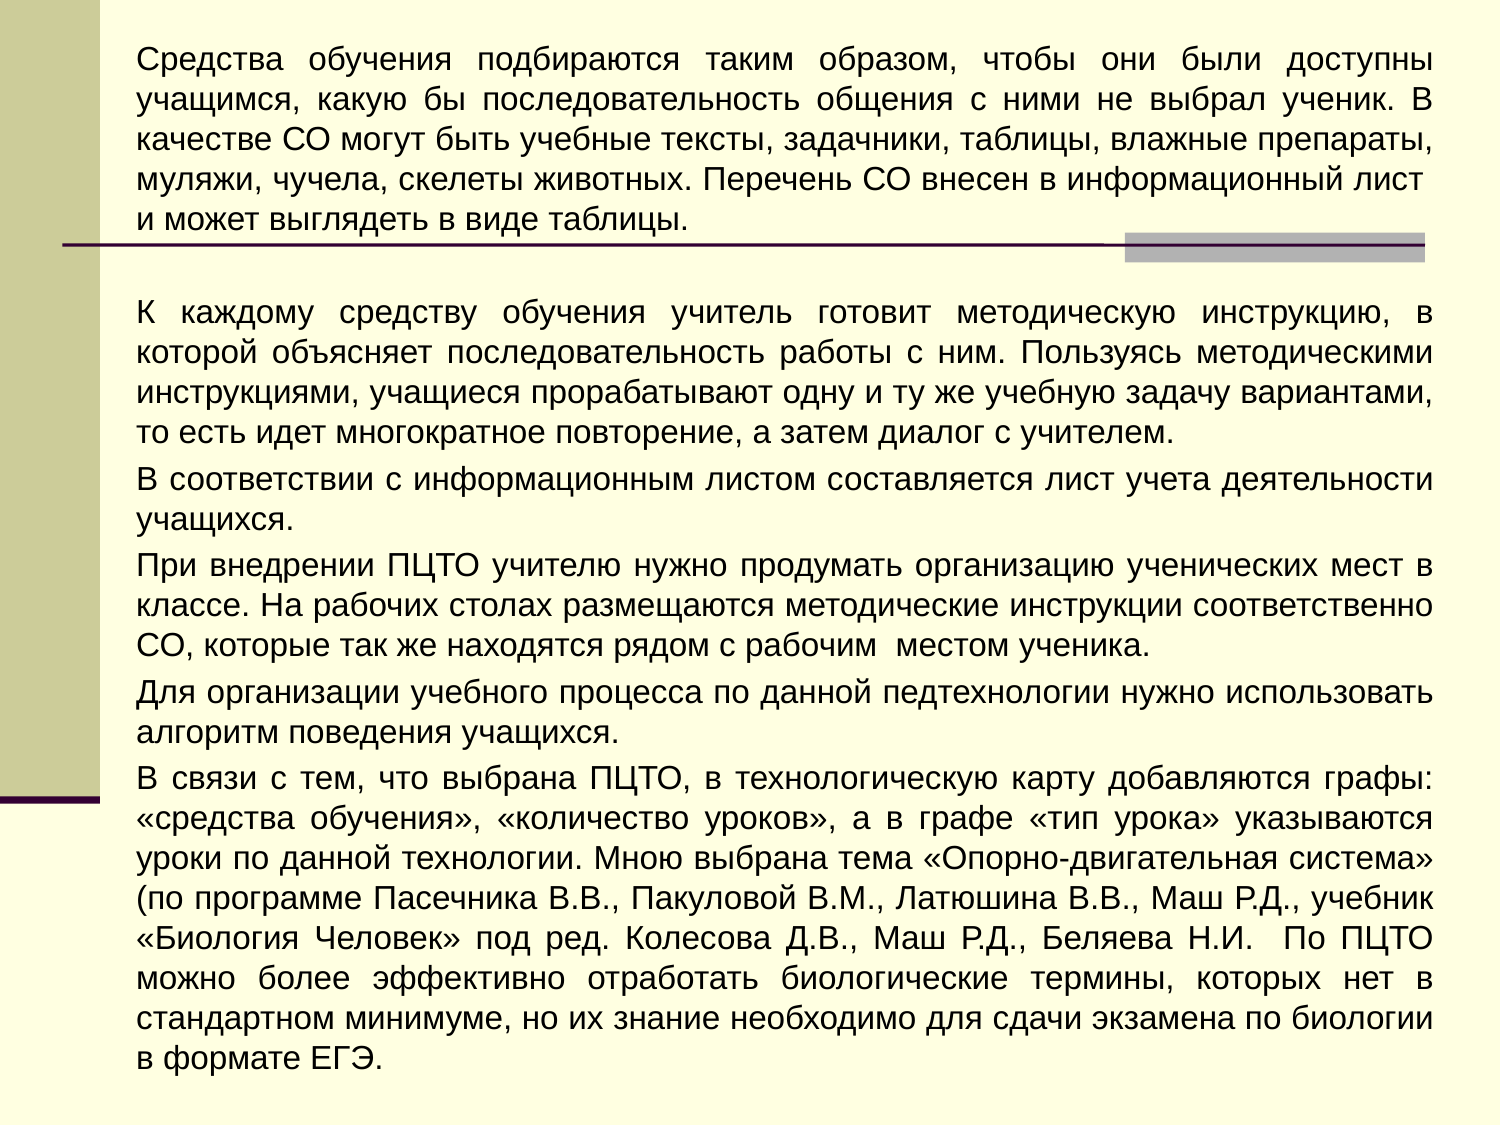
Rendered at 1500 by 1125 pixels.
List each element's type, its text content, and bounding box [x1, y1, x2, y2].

list Средства обучения подбираются таким образом, чтобы они были доступны учащимся, какую бы последовательность общения с ними не выбрал ученик. В качестве СО могут быть учебные тексты, задачники, таблицы, влажные препараты, муляжи, чучела, скелеты животных. Перечень СО внесен в информационный лист и может выглядеть в виде таблицы. К каждому средству обучения учитель готовит методическую инструкцию, в которой объясняет последовательность работы с ним. Пользуясь методическими инструкциями, учащиеся прорабатывают одну и ту же учебную задачу вариантами, то есть идет многократное повторение, а затем диалог с учителем. В соответствии с информационным листом составляется лист учета деятельности учащихся. При внедрении ПЦТО учителю нужно продумать организацию ученических мест в классе. На рабочих столах размещаются методические инструкции соответственно СО, которые так же находятся рядом с рабочим местом ученика. Для организации учебного процесса по данной педтехнологии нужно использовать алгоритм поведения учащихся. В связи с тем, что выбрана ПЦТО, в технологическую карту добавляются графы: «средства обучения», «количество уроков», а в графе «тип урока» указываются уроки по данной технологии. Мною выбрана тема «Опорно-двигательная система» (по программе Пасечника В.В., Пакуловой В.М., Латюшина В.В., Маш Р.Д., учебник «Биология Человек» под ред. Колесова Д.В., Маш Р.Д., Беляева Н.И. По ПЦТО можно более эффективно отработать биологические термины, которых нет в стандартном минимуме, но их знание необходимо для сдачи экзамена по биологии в формате ЕГЭ. [64, 0, 1451, 1029]
